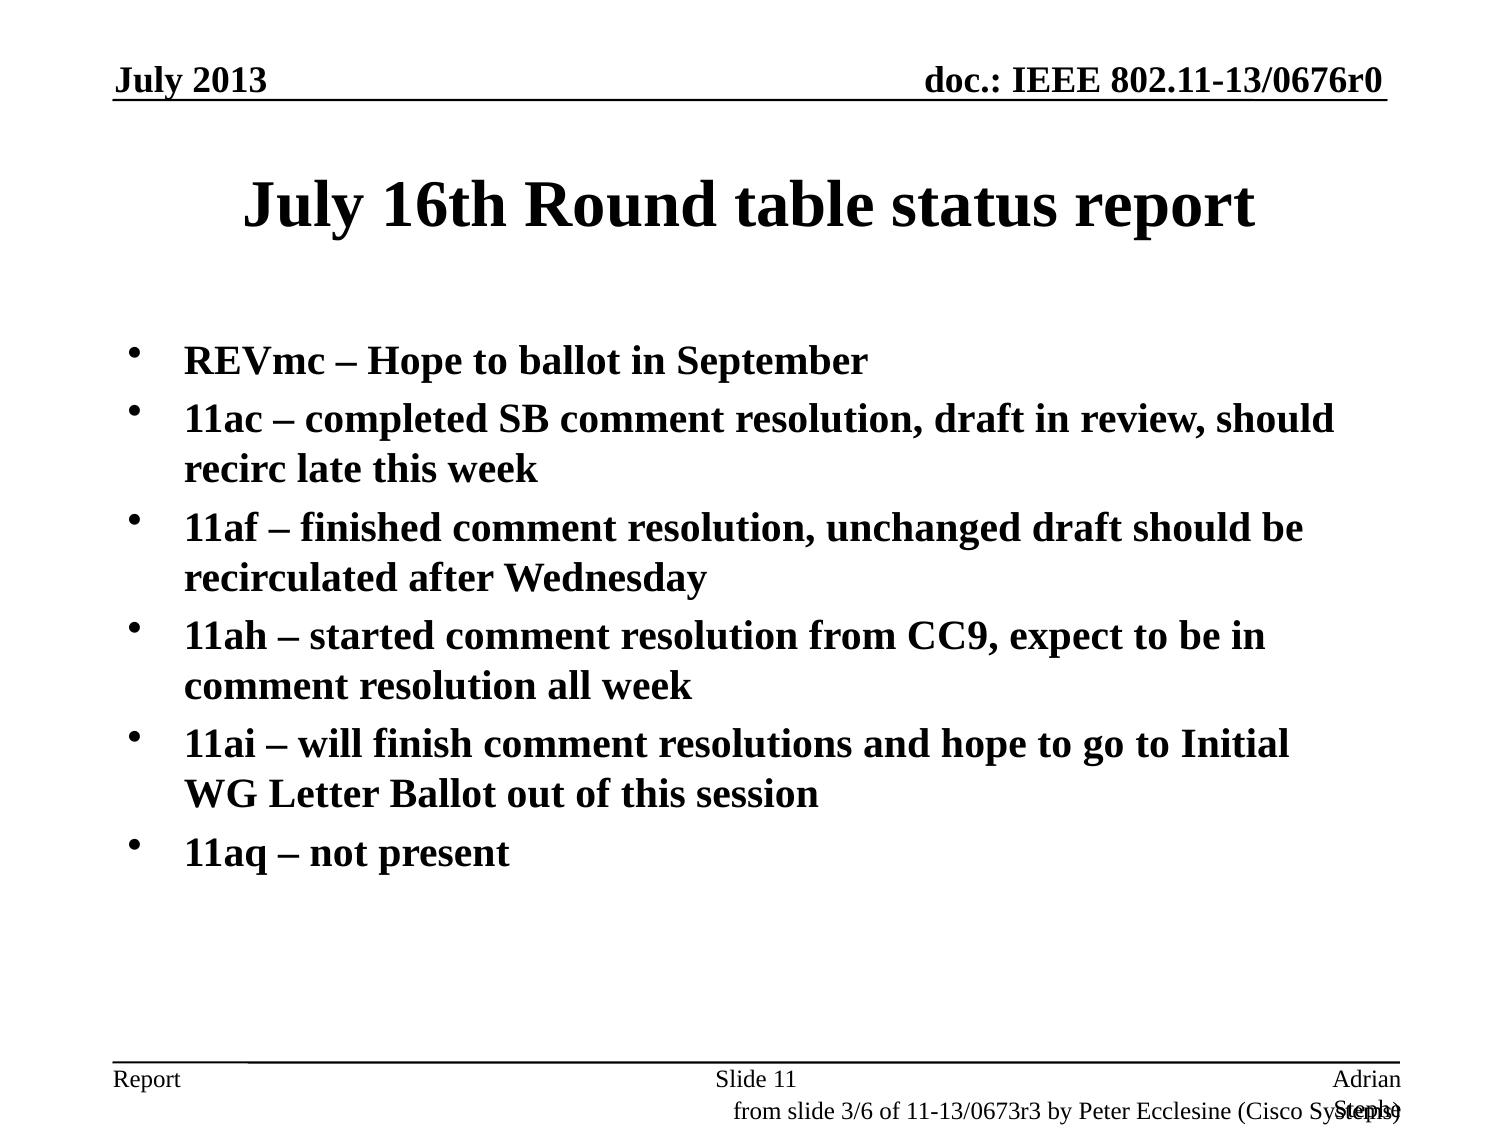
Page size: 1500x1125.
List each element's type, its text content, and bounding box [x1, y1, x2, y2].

title July 16th Round table status report [112, 112, 1388, 288]
slide_number Slide 11 [712, 1061, 800, 1087]
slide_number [114, 54, 374, 101]
text_box from slide 3/6 of 11-13/0673r3 by Peter Ecclesine (Cisco Systems) [343, 1087, 1417, 1125]
footer Adrian Stephens, Intel Corporation [1324, 1061, 1402, 1087]
list REVmc – Hope to ballot in September 11ac – completed SB comment resolution, draft in review, should recirc late this week 11af – finished comment resolution, unchanged draft should be recirculated after Wednesday 11ah – started comment resolution from CC9, expect to be in comment resolution all week 11ai – will finish comment resolutions and hope to go to Initial WG Letter Ballot out of this session 11aq – not present [112, 324, 1388, 1088]
